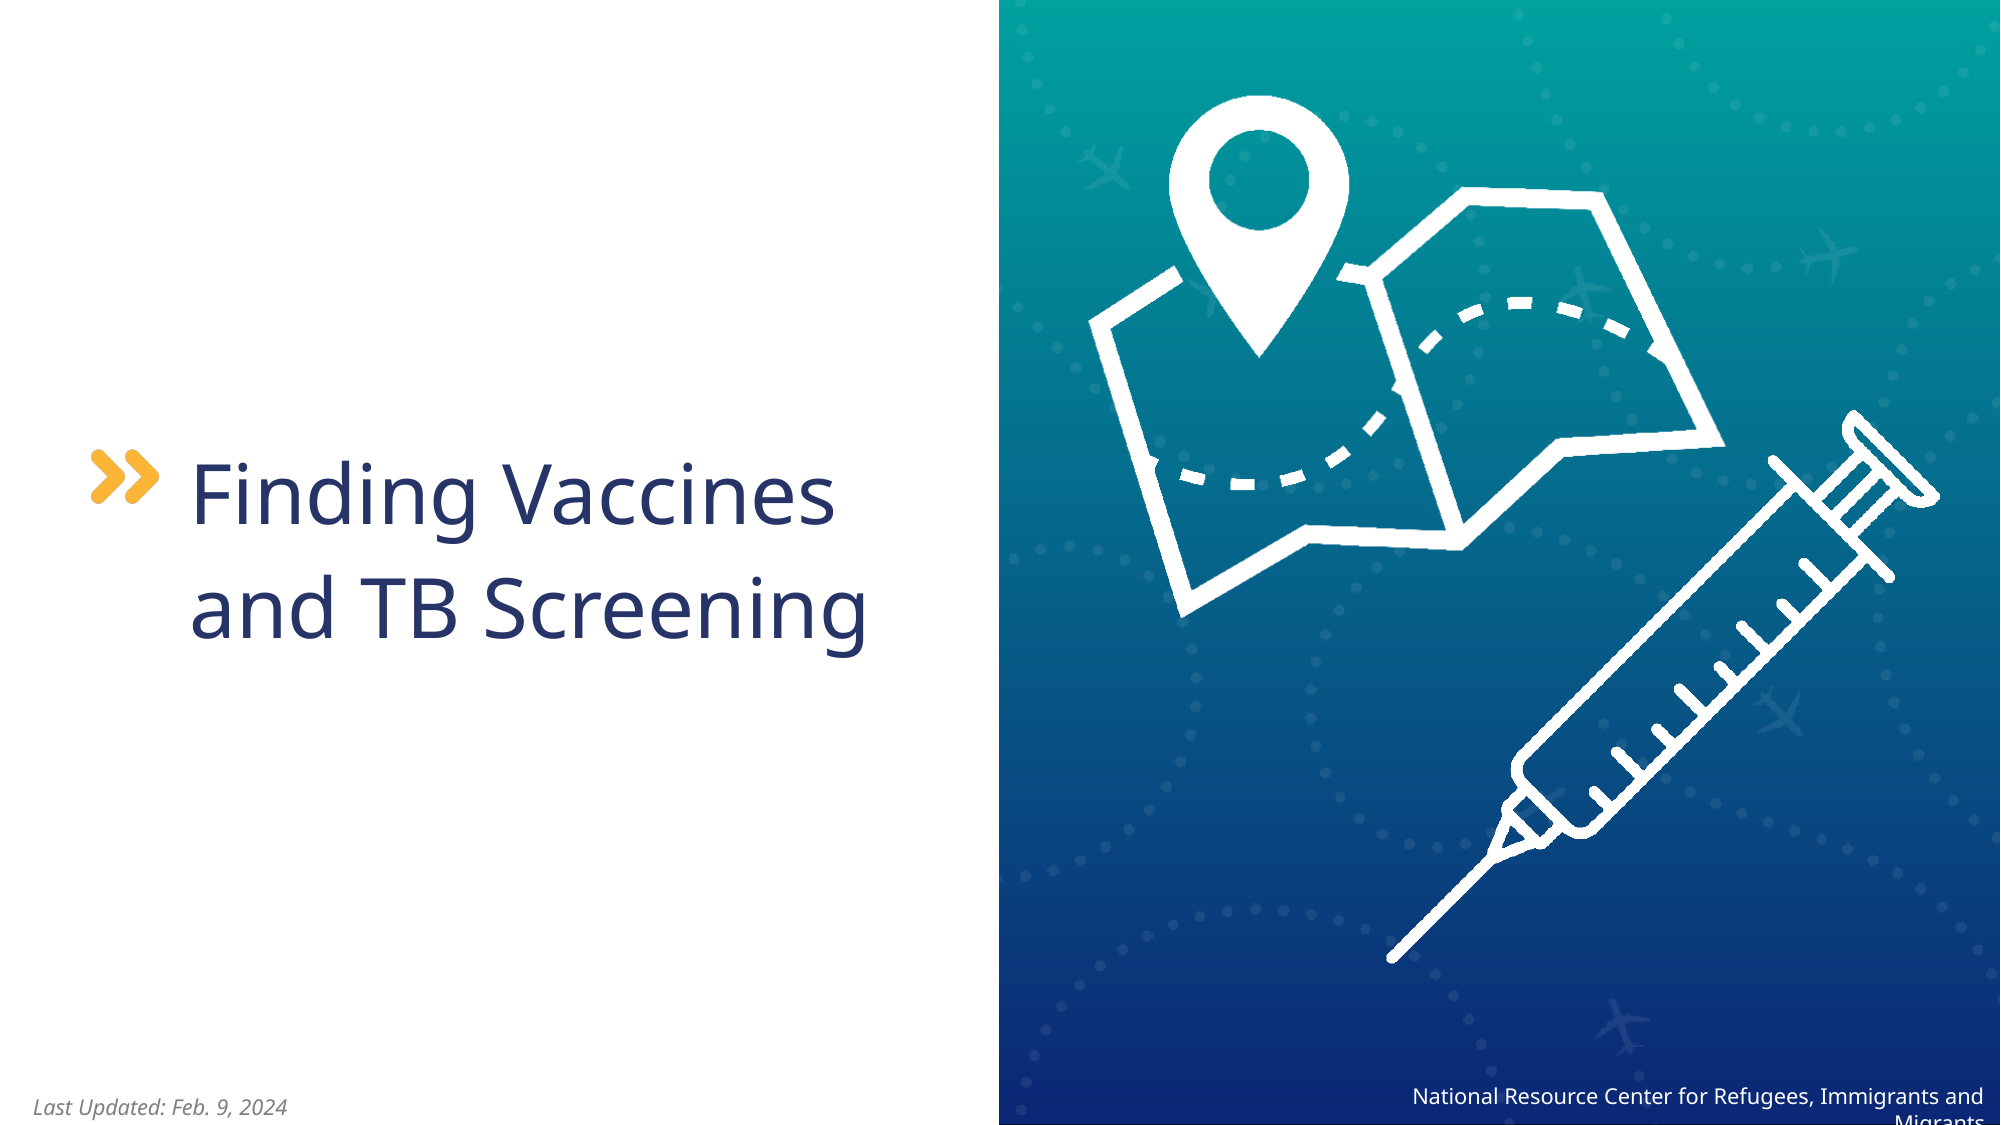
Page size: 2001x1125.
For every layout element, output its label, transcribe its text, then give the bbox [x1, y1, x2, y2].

picture [1718, 476, 1729, 485]
picture [1612, 560, 1621, 569]
picture [1968, 413, 1977, 423]
picture [1747, 480, 1756, 490]
picture [91, 442, 160, 511]
picture [1093, 546, 1102, 554]
picture [1334, 605, 1344, 615]
picture [1373, 563, 1381, 572]
text_box Last Updated: Feb. 9, 2024 [18, 1086, 316, 1125]
picture [1144, 571, 1154, 581]
picture [999, 411, 2000, 1125]
picture [1926, 452, 1935, 462]
picture [1635, 575, 1645, 584]
picture [999, 0, 2000, 627]
picture [1533, 528, 1542, 537]
picture [1668, 455, 1677, 463]
picture [1874, 614, 1883, 623]
picture [1065, 542, 1074, 551]
picture [1010, 555, 1019, 563]
picture [1587, 546, 1596, 556]
picture [1035, 545, 1045, 554]
title Finding Vaccines and TB Screening [187, 425, 931, 656]
picture [1658, 592, 1668, 601]
picture [1505, 523, 1514, 532]
picture [1885, 528, 1894, 537]
picture [1880, 398, 1889, 408]
picture [1321, 630, 1331, 640]
picture [1946, 432, 1954, 440]
picture [1993, 398, 2000, 408]
picture [1352, 583, 1361, 592]
picture [1692, 469, 1701, 478]
picture [1875, 585, 1884, 594]
picture [1895, 502, 1904, 510]
picture [1560, 535, 1570, 544]
picture [1120, 555, 1129, 565]
